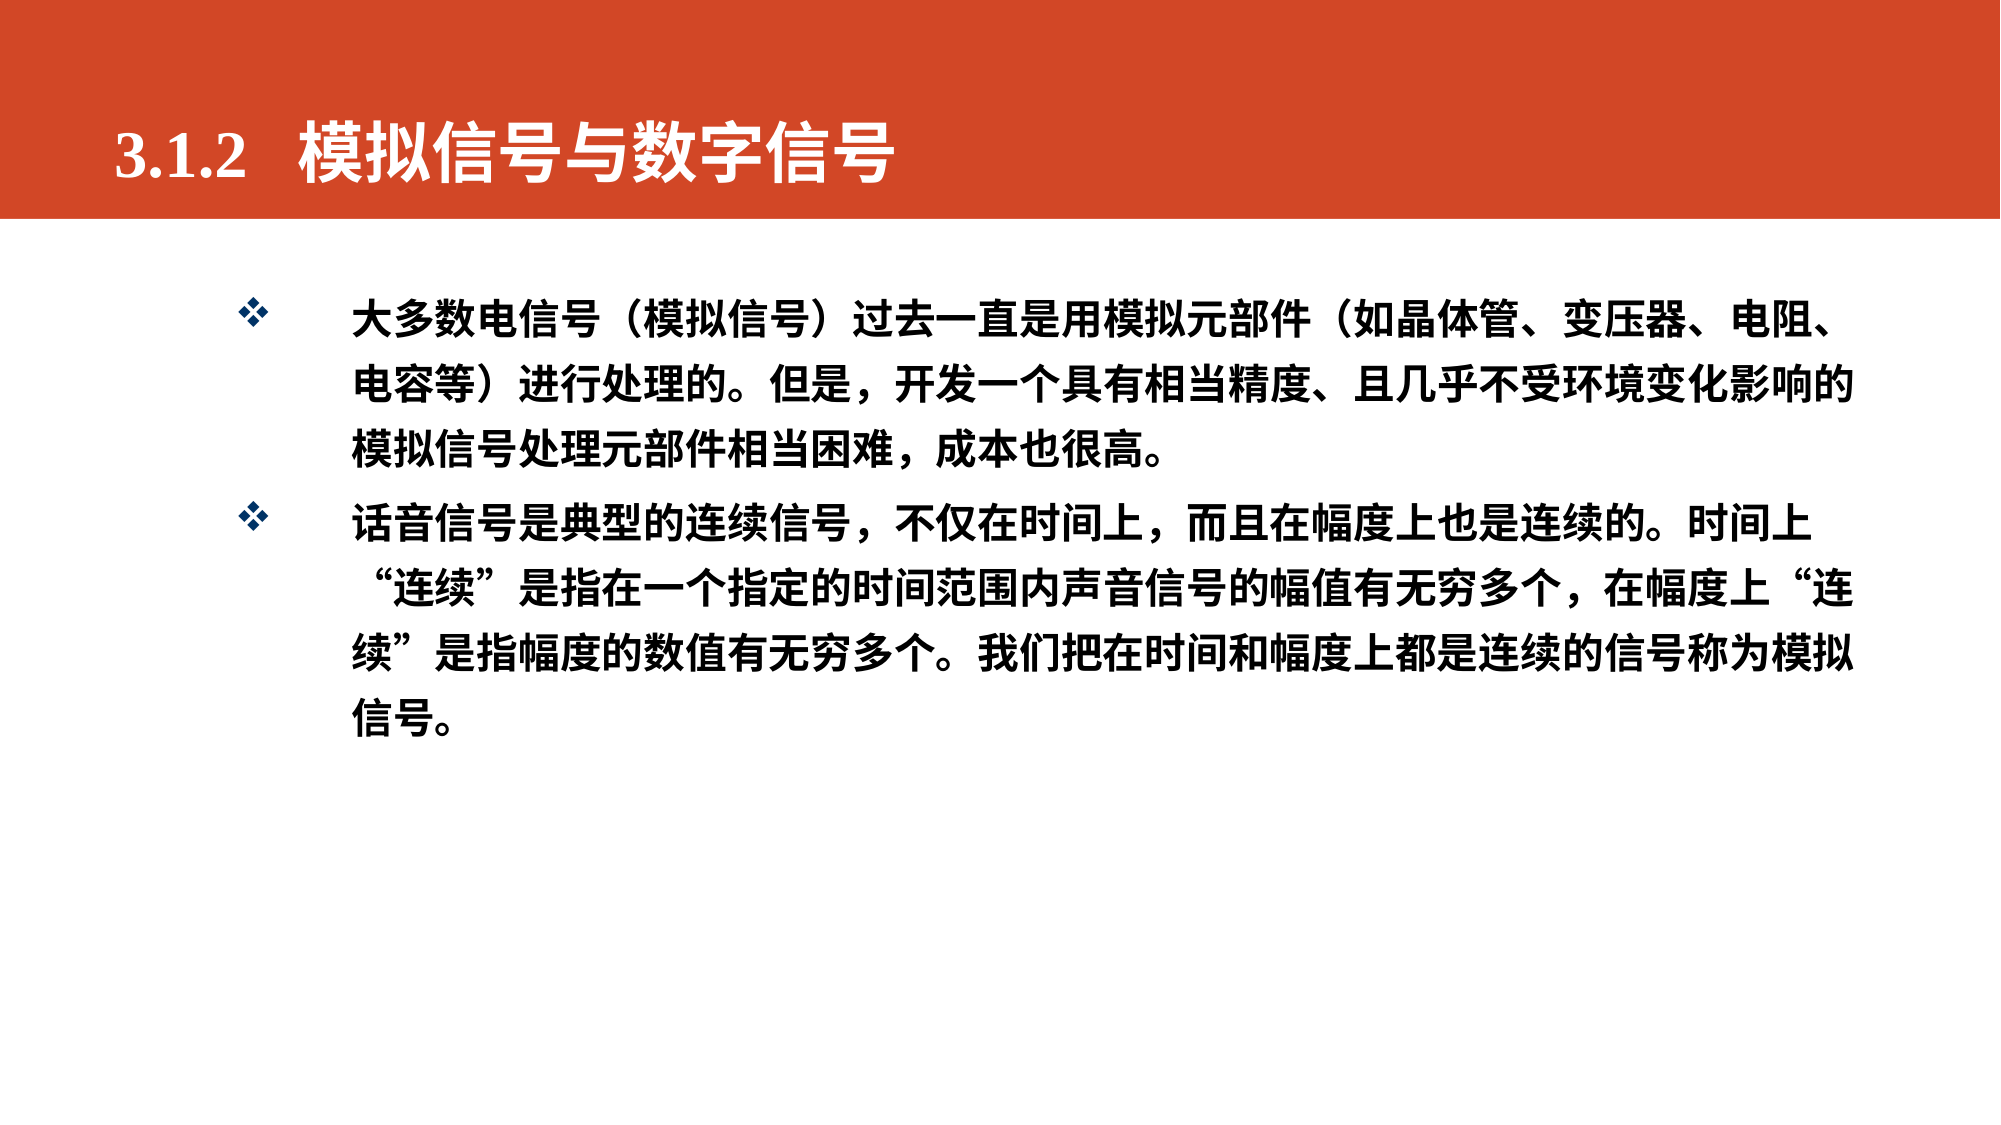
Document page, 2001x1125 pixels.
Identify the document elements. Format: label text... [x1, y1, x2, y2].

text_box 大多数电信号（模拟信号）过去一直是用模拟元部件（如晶体管、变压器、电阻、电容等）进行处理的。但是，开发一个具有相当精度、且几乎不受环境变化影响的模拟信号处理元部件相当困难，成本也很高。 话音信号是典型的连续信号，不仅在时间上，而且在幅度上也是连续的。时间上“连续”是指在一个指定的时间范围内声音信号的幅值有无穷多个，在幅度上“连续”是指幅度的数值有无穷多个。我们把在时间和幅度上都是连续的信号称为模拟信号。 [219, 270, 1896, 1051]
title 3.1.2 模拟信号与数字信号 [99, 0, 1863, 199]
